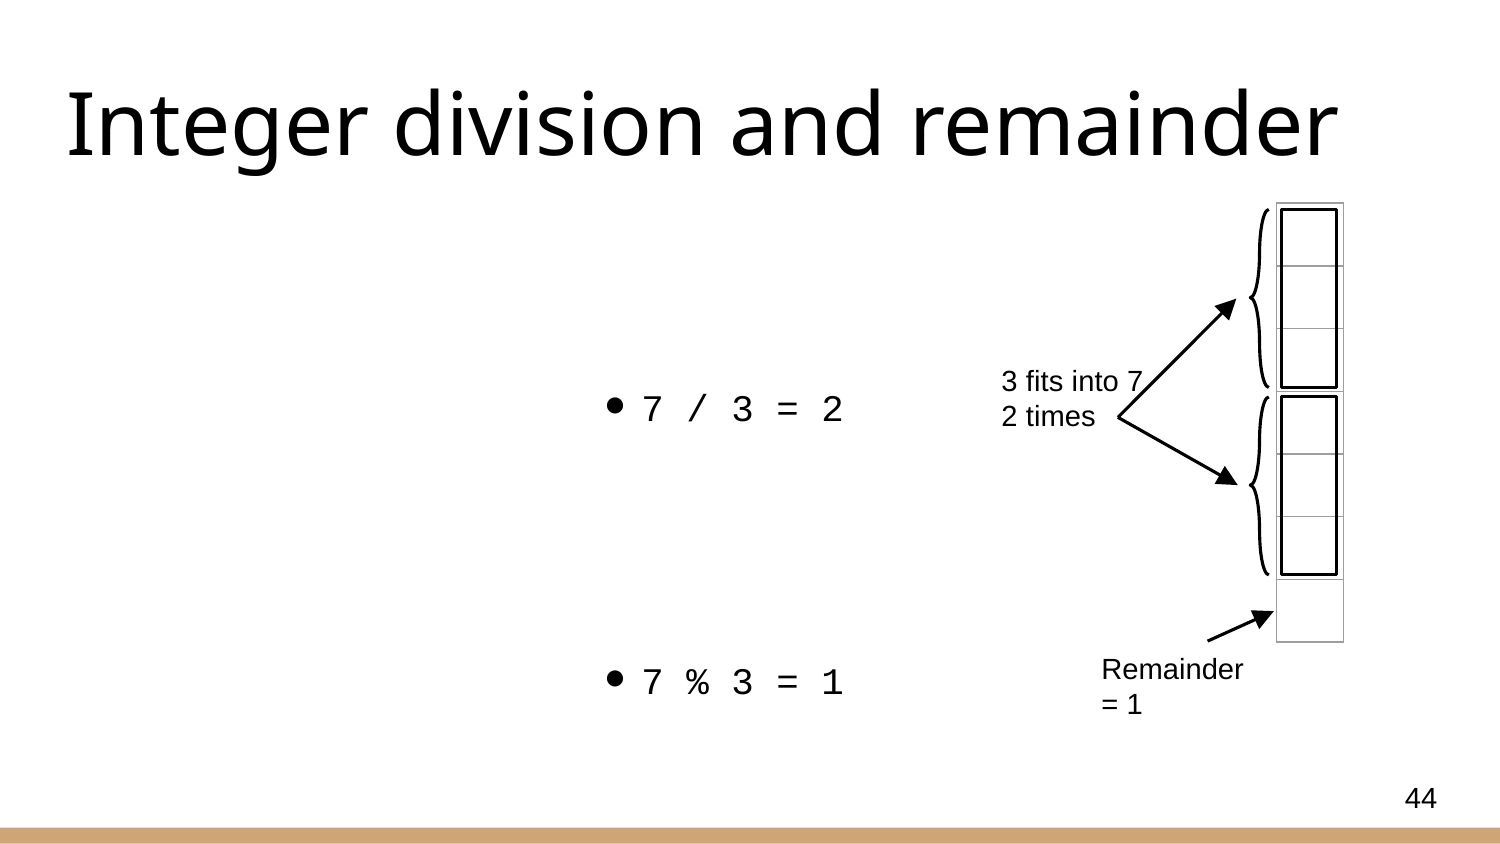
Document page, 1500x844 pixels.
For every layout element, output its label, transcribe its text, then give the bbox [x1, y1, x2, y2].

table_cell [1277, 455, 1281, 516]
table_header [1277, 204, 1343, 265]
table_cell [1277, 580, 1343, 641]
table_cell [1337, 455, 1343, 516]
list 7 / 3 = 2 7 % 3 = 1 [551, 362, 964, 677]
title Integer division and remainder [51, 51, 1449, 189]
table_cell [1277, 267, 1281, 328]
table_cell [1277, 392, 1343, 453]
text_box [1117, 417, 1239, 486]
text_box [1281, 209, 1337, 388]
table_cell [1337, 267, 1343, 328]
text_box 3 fits into 7 2 times [986, 347, 1112, 403]
table_cell [1277, 329, 1343, 391]
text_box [1117, 298, 1237, 416]
table_cell [1277, 517, 1343, 579]
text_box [1207, 610, 1275, 642]
slide_number 44 [1389, 764, 1480, 830]
text_box [1281, 396, 1337, 575]
text_box [1250, 209, 1269, 388]
text_box Remainder = 1 [1086, 634, 1264, 691]
text_box [1250, 396, 1269, 575]
